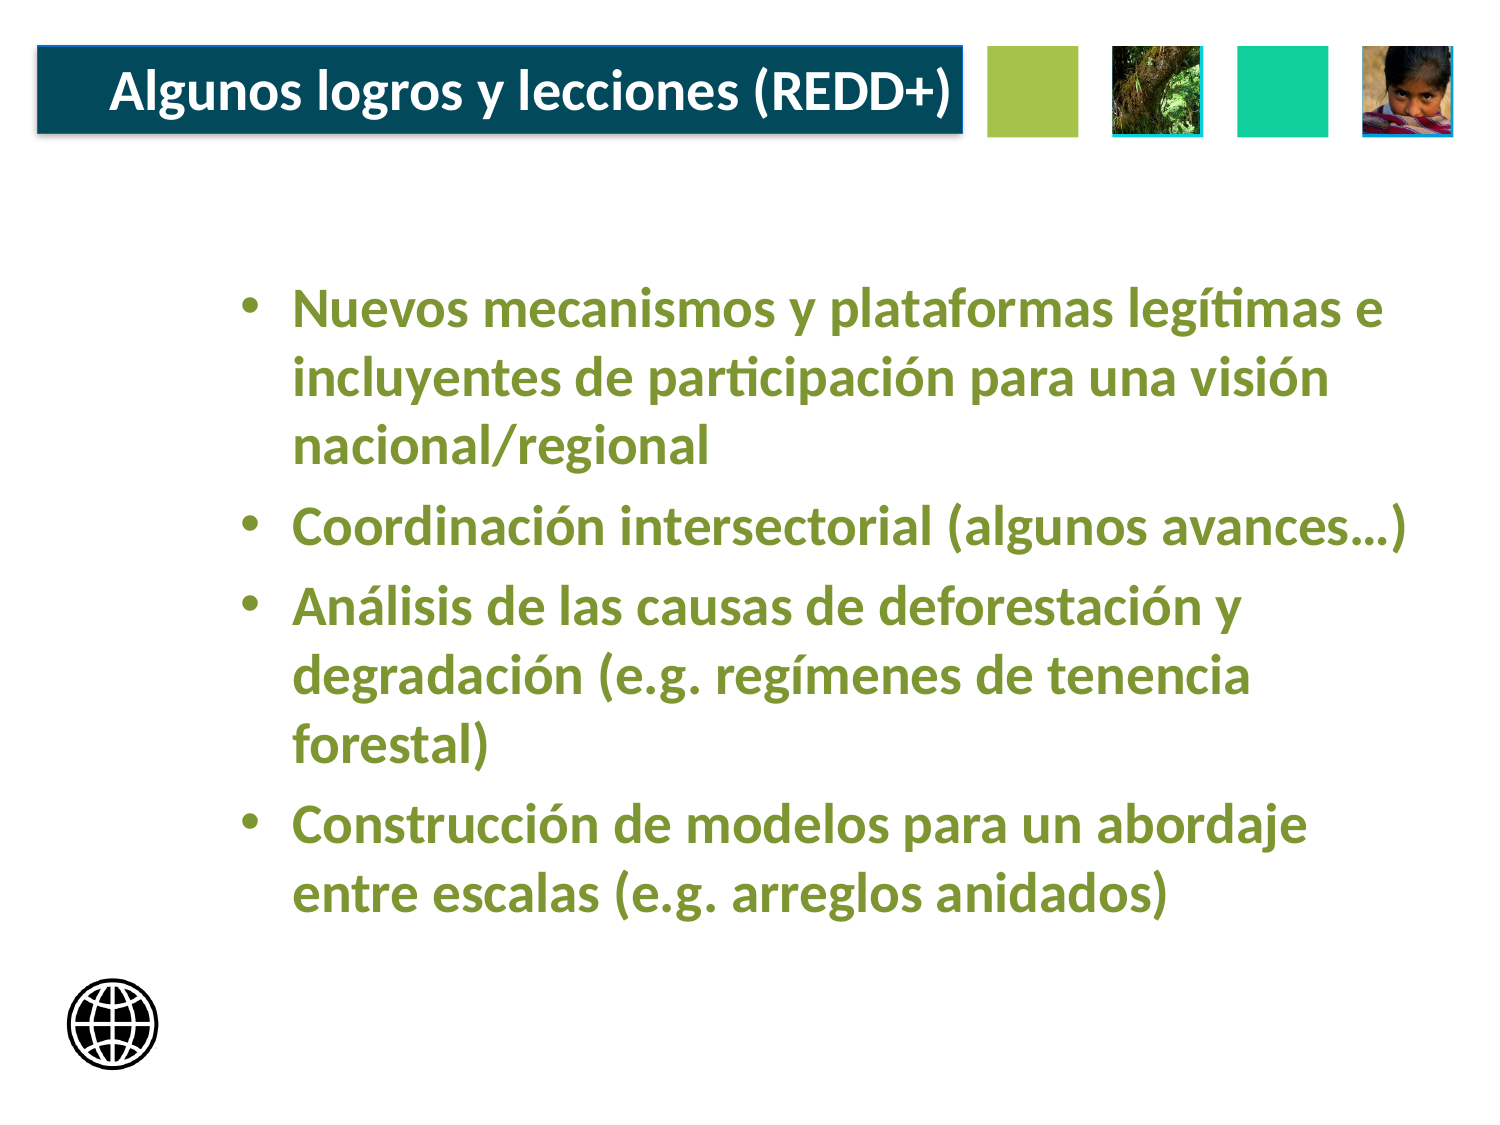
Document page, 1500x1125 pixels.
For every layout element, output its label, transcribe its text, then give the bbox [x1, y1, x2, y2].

picture [1362, 46, 1450, 133]
picture [62, 974, 162, 1075]
list Nuevos mecanismos y plataformas legítimas e incluyentes de participación para una visión nacional/regional Coordinación intersectorial (algunos avances…) Análisis de las causas de deforestación y degradación (e.g. regímenes de tenencia forestal) Construcción de modelos para un abordaje entre escalas (e.g. arreglos anidados) [225, 262, 1425, 1005]
text_box Algunos logros y lecciones (REDD+) [49, 49, 1013, 125]
picture [1112, 46, 1200, 134]
